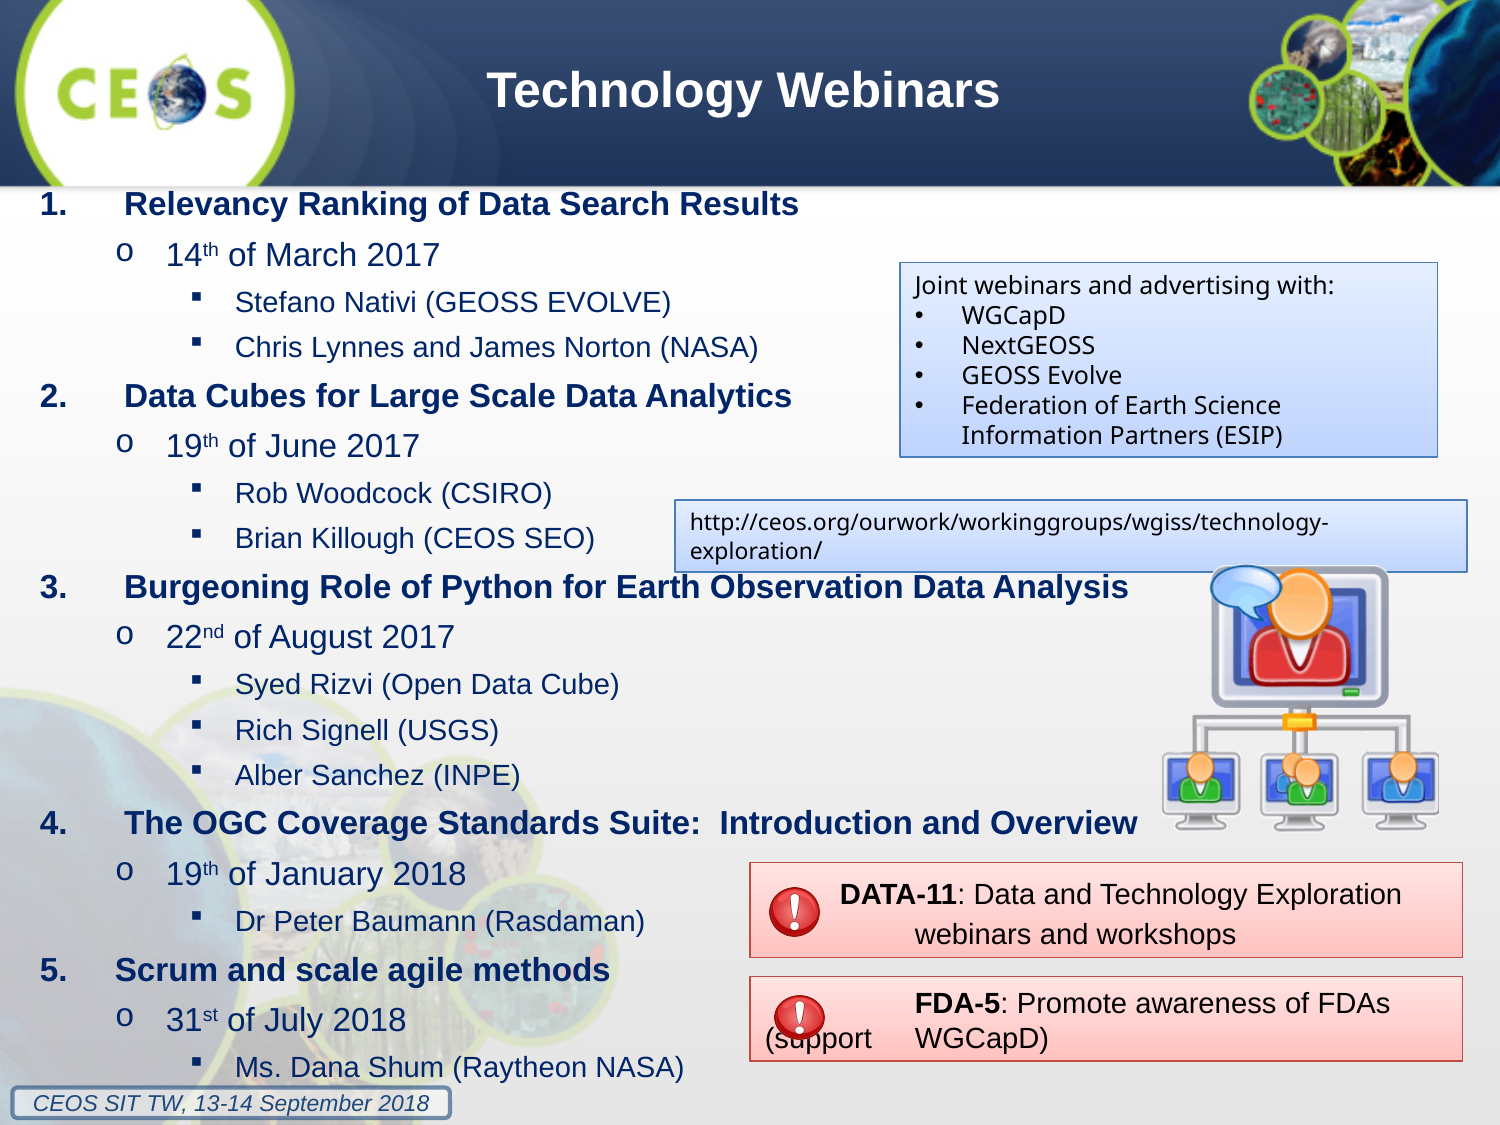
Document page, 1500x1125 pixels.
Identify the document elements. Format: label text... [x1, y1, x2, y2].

picture [0, 0, 1500, 1125]
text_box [749, 976, 1463, 1063]
text_box Joint webinars and advertising with: WGCapD NextGEOSS GEOSS Evolve Federation of Earth Science Information Partners (ESIP) [899, 262, 1438, 458]
text_box http://ceos.org/ourwork/workinggroups/wgiss/technology-exploration/ [674, 499, 1468, 573]
list Technology Webinars [337, 50, 1150, 138]
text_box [749, 862, 1463, 959]
list Relevancy Ranking of Data Search Results 14th of March 2017 Stefano Nativi (GEOSS EVOLVE) Chris Lynnes and James Norton (NASA) Data Cubes for Large Scale Data Analytics 19th of June 2017 Rob Woodcock (CSIRO) Brian Killough (CEOS SEO) Burgeoning Role of Python for Earth Observation Data Analysis 22nd of August 2017 Syed Rizvi (Open Data Cube) Rich Signell (USGS) Alber Sanchez (INPE) The OGC Coverage Standards Suite: Introduction and Overview 19th of January 2018 Dr Peter Baumann (Rasdaman) Scrum and scale agile methods 31st of July 2018 Ms. Dana Shum (Raytheon NASA) [24, 174, 1463, 950]
